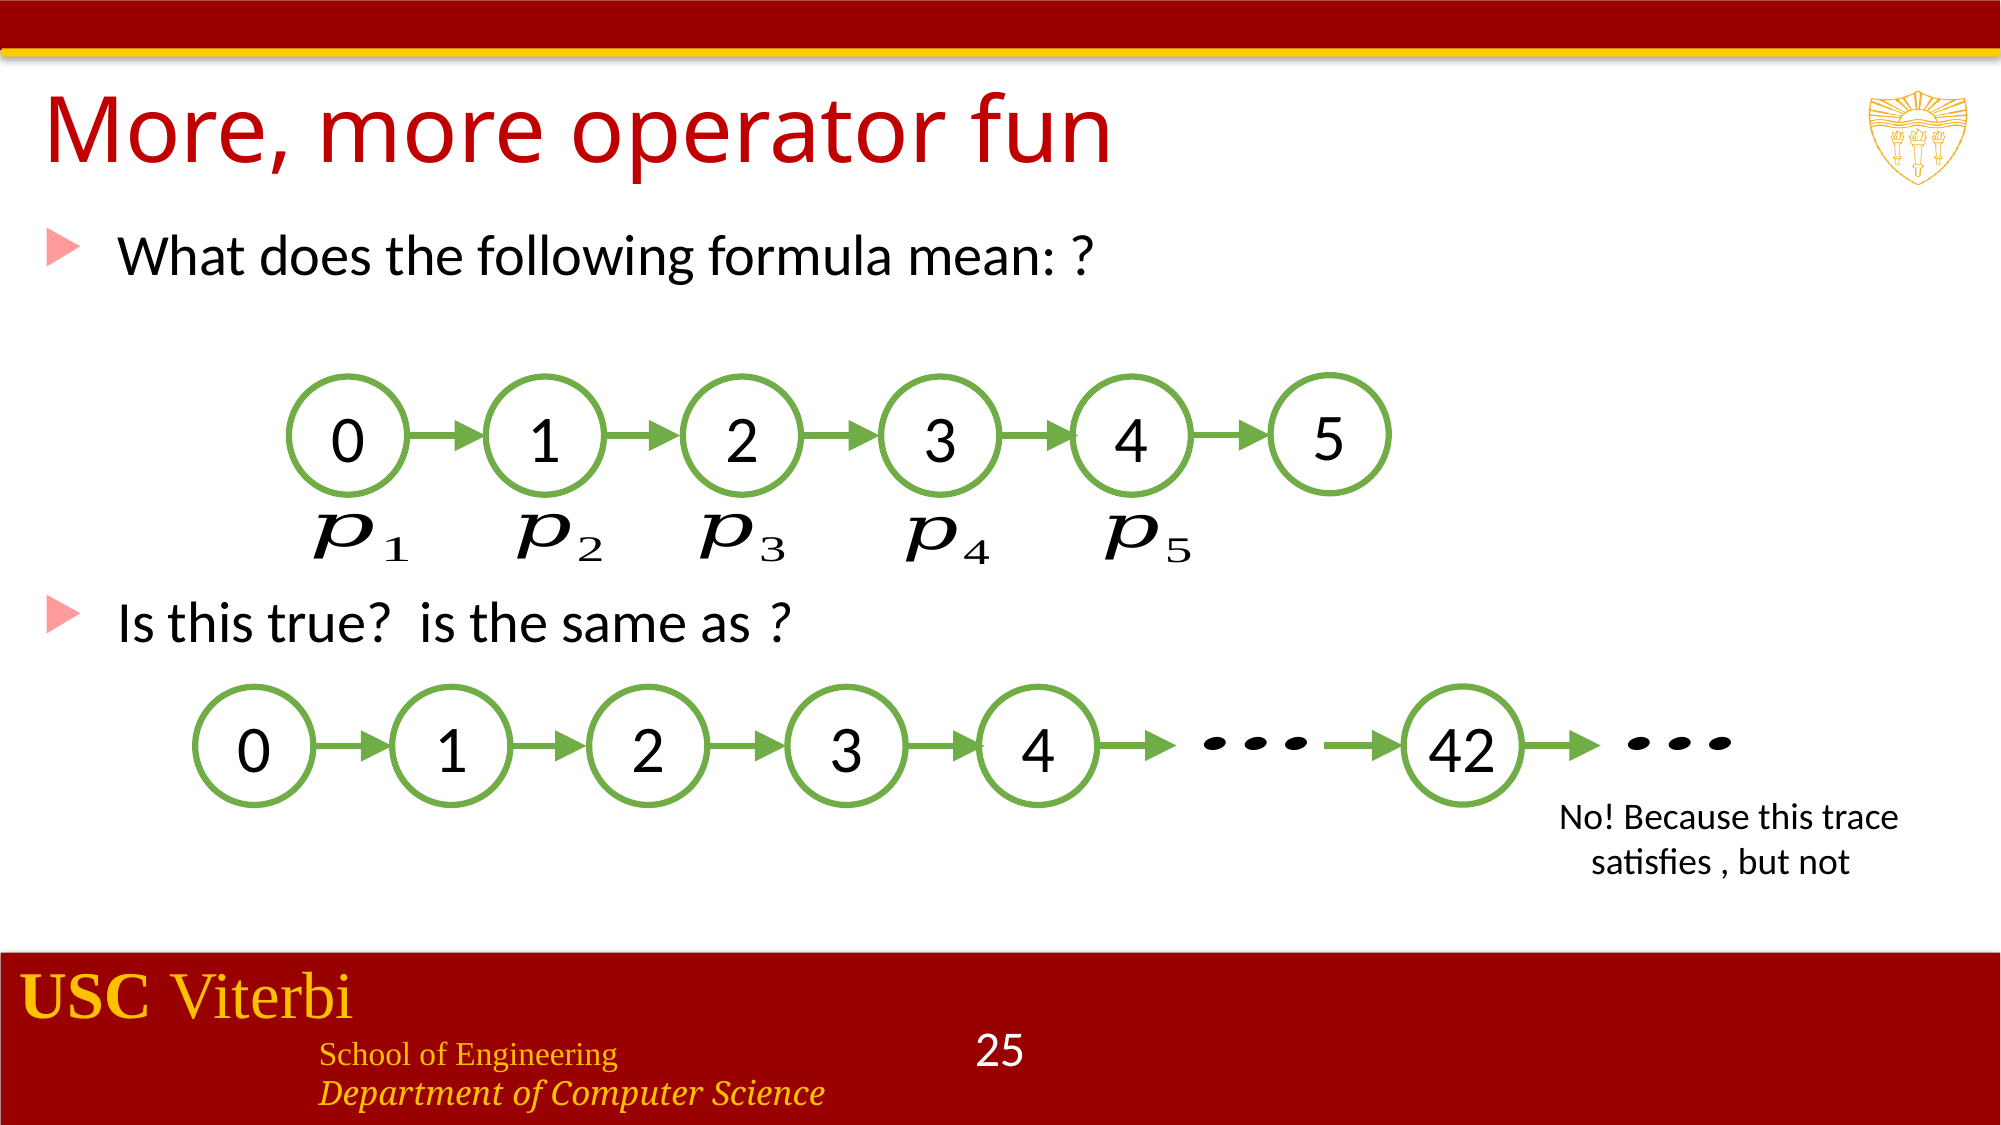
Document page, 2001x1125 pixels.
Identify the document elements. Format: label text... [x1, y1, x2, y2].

picture [1836, 76, 2000, 199]
title More, more operator fun [27, 68, 1819, 197]
slide_number 25 [774, 1016, 1225, 1077]
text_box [288, 375, 1389, 573]
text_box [195, 668, 1745, 944]
